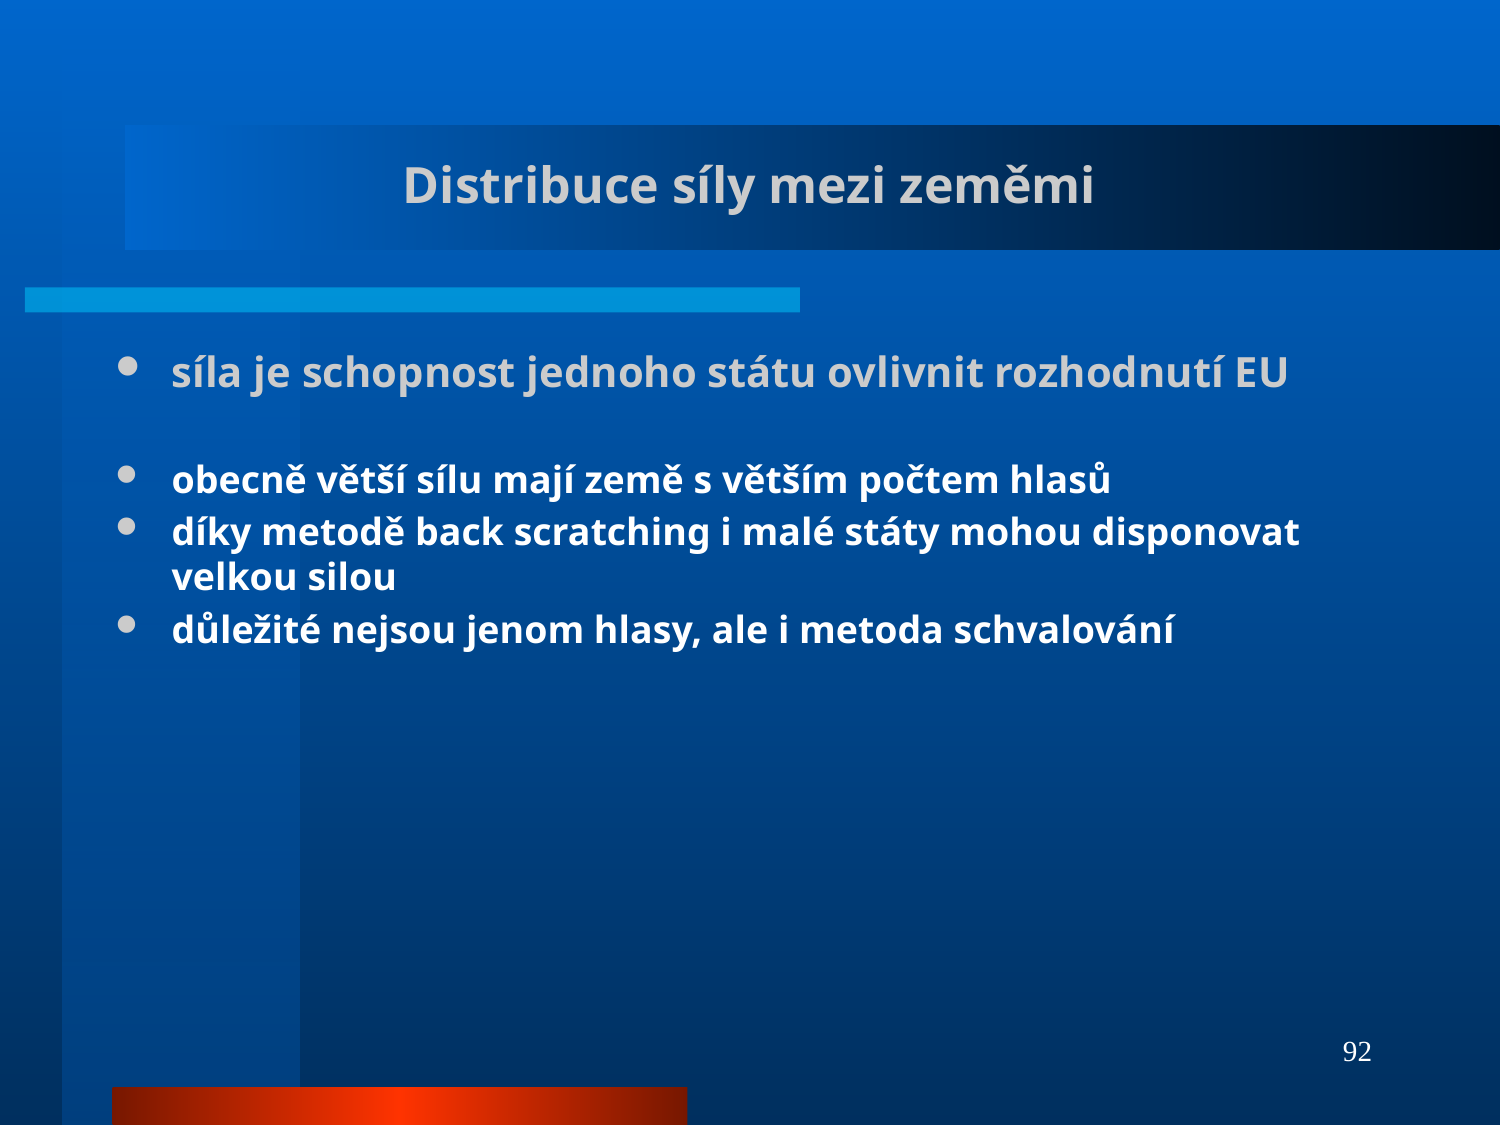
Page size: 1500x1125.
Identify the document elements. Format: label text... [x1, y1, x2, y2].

list síla je schopnost jednoho státu ovlivnit rozhodnutí EU obecně větší sílu mají země s větším počtem hlasů díky metodě back scratching i malé státy mohou disponovat velkou silou důležité nejsou jenom hlasy, ale i metoda schvalování [100, 337, 1376, 917]
slide_number 92 [1074, 1012, 1388, 1088]
title Distribuce síly mezi zeměmi [111, 89, 1388, 278]
